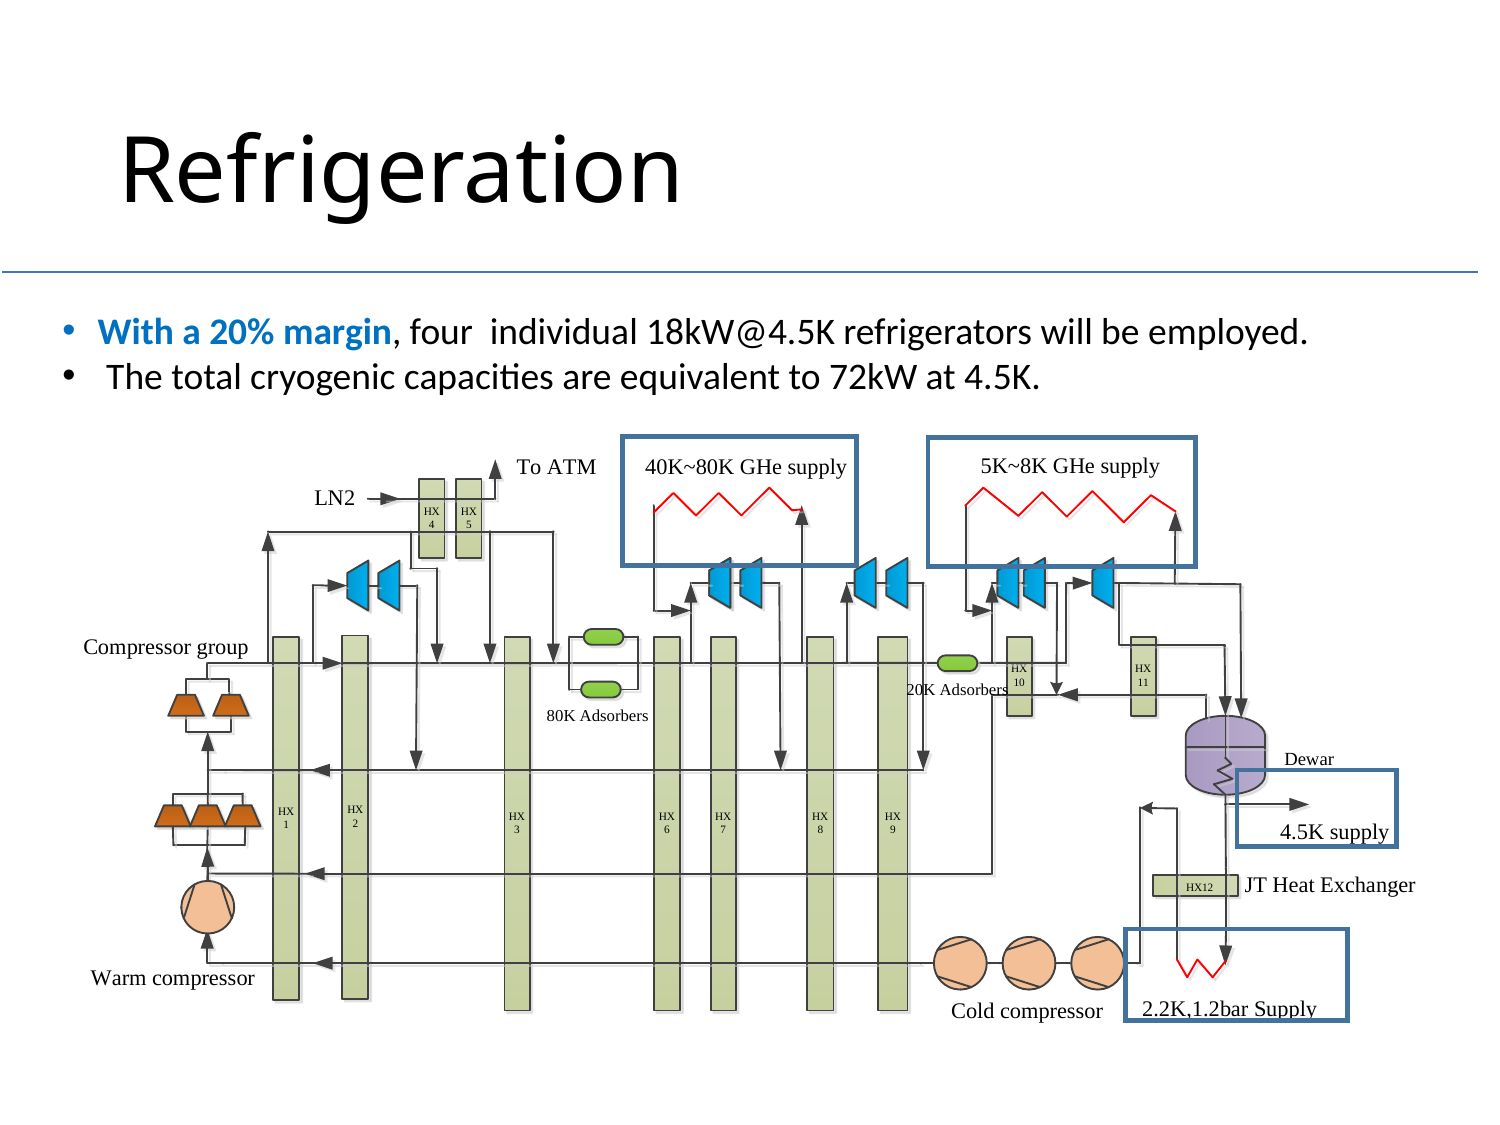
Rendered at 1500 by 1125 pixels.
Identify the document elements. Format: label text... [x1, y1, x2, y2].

text_box With a 20% margin, four individual 18kW@4.5K refrigerators will be employed. The total cryogenic capacities are equivalent to 72kW at 4.5K. [47, 299, 1379, 405]
text_box [0, 268, 1481, 276]
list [69, 436, 1431, 1027]
title Refrigeration [103, 64, 1397, 268]
title Refrigeration [103, 276, 1397, 282]
